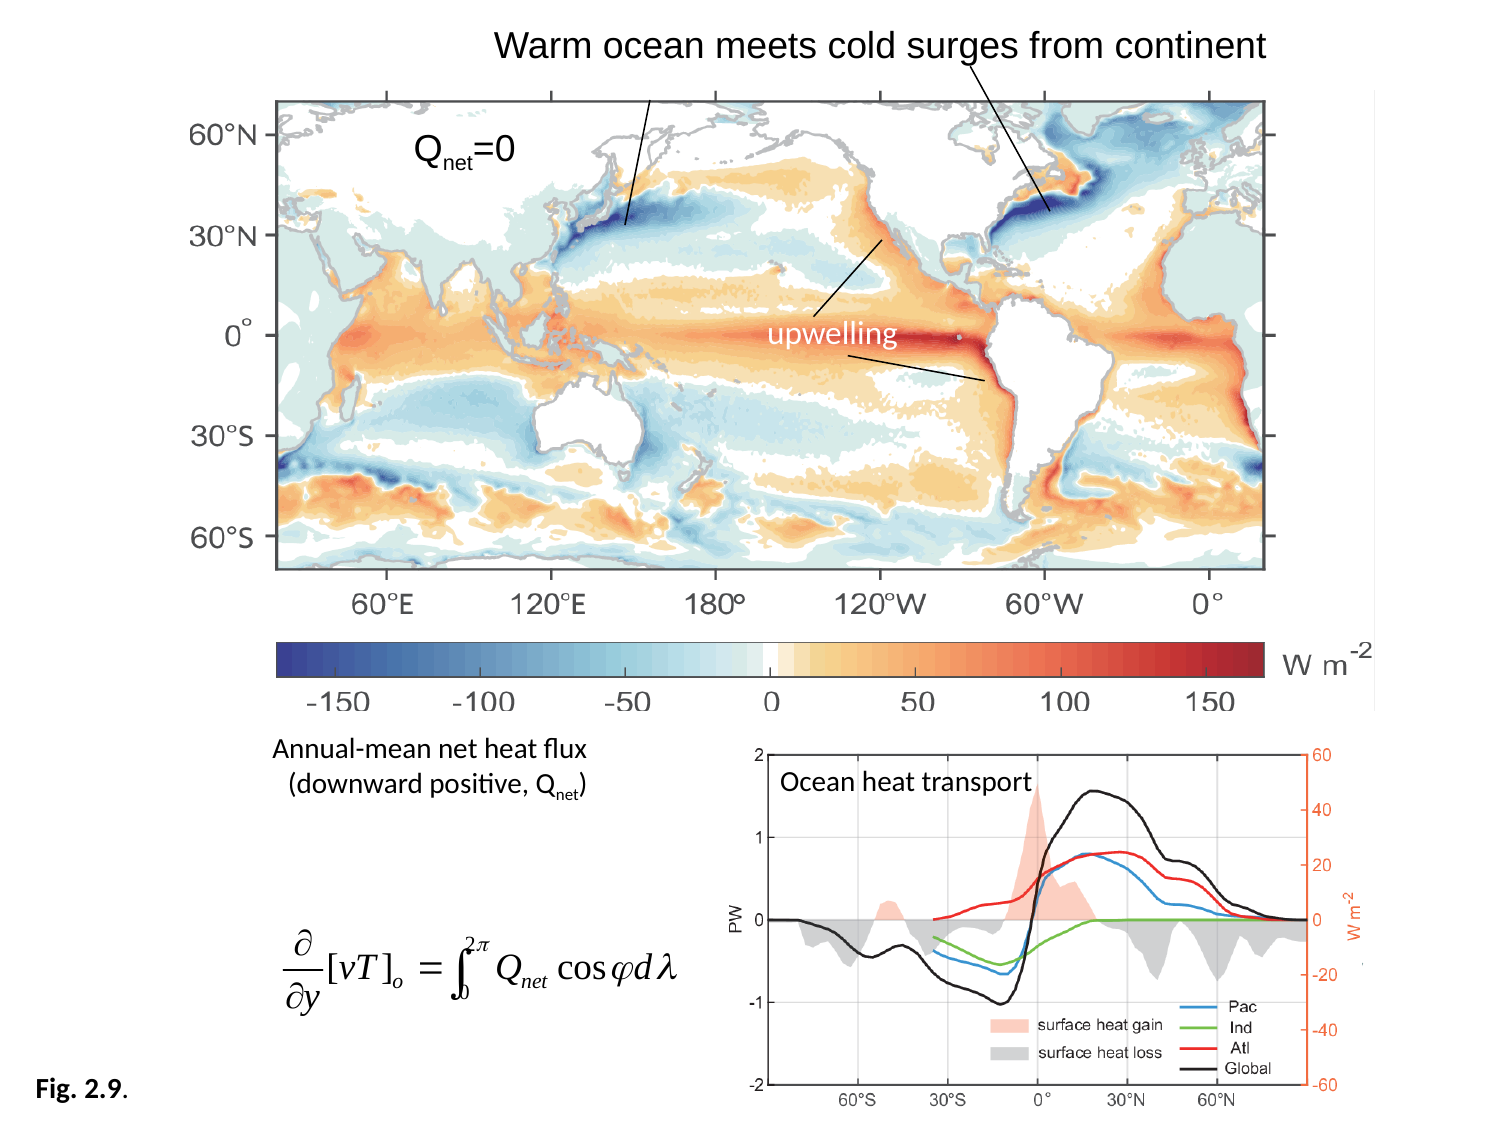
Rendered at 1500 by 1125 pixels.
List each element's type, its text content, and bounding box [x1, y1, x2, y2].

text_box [624, 99, 651, 226]
text_box Warm ocean meets cold surges from continent [479, 13, 1282, 74]
text_box Annual-mean net heat flux (downward positive, Qnet) [212, 722, 603, 812]
picture [190, 90, 1376, 712]
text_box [969, 65, 1051, 212]
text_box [813, 239, 883, 317]
text_box Fig. 2.9. [20, 1062, 209, 1113]
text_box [724, 741, 1362, 1107]
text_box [847, 355, 985, 381]
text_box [276, 920, 684, 1023]
